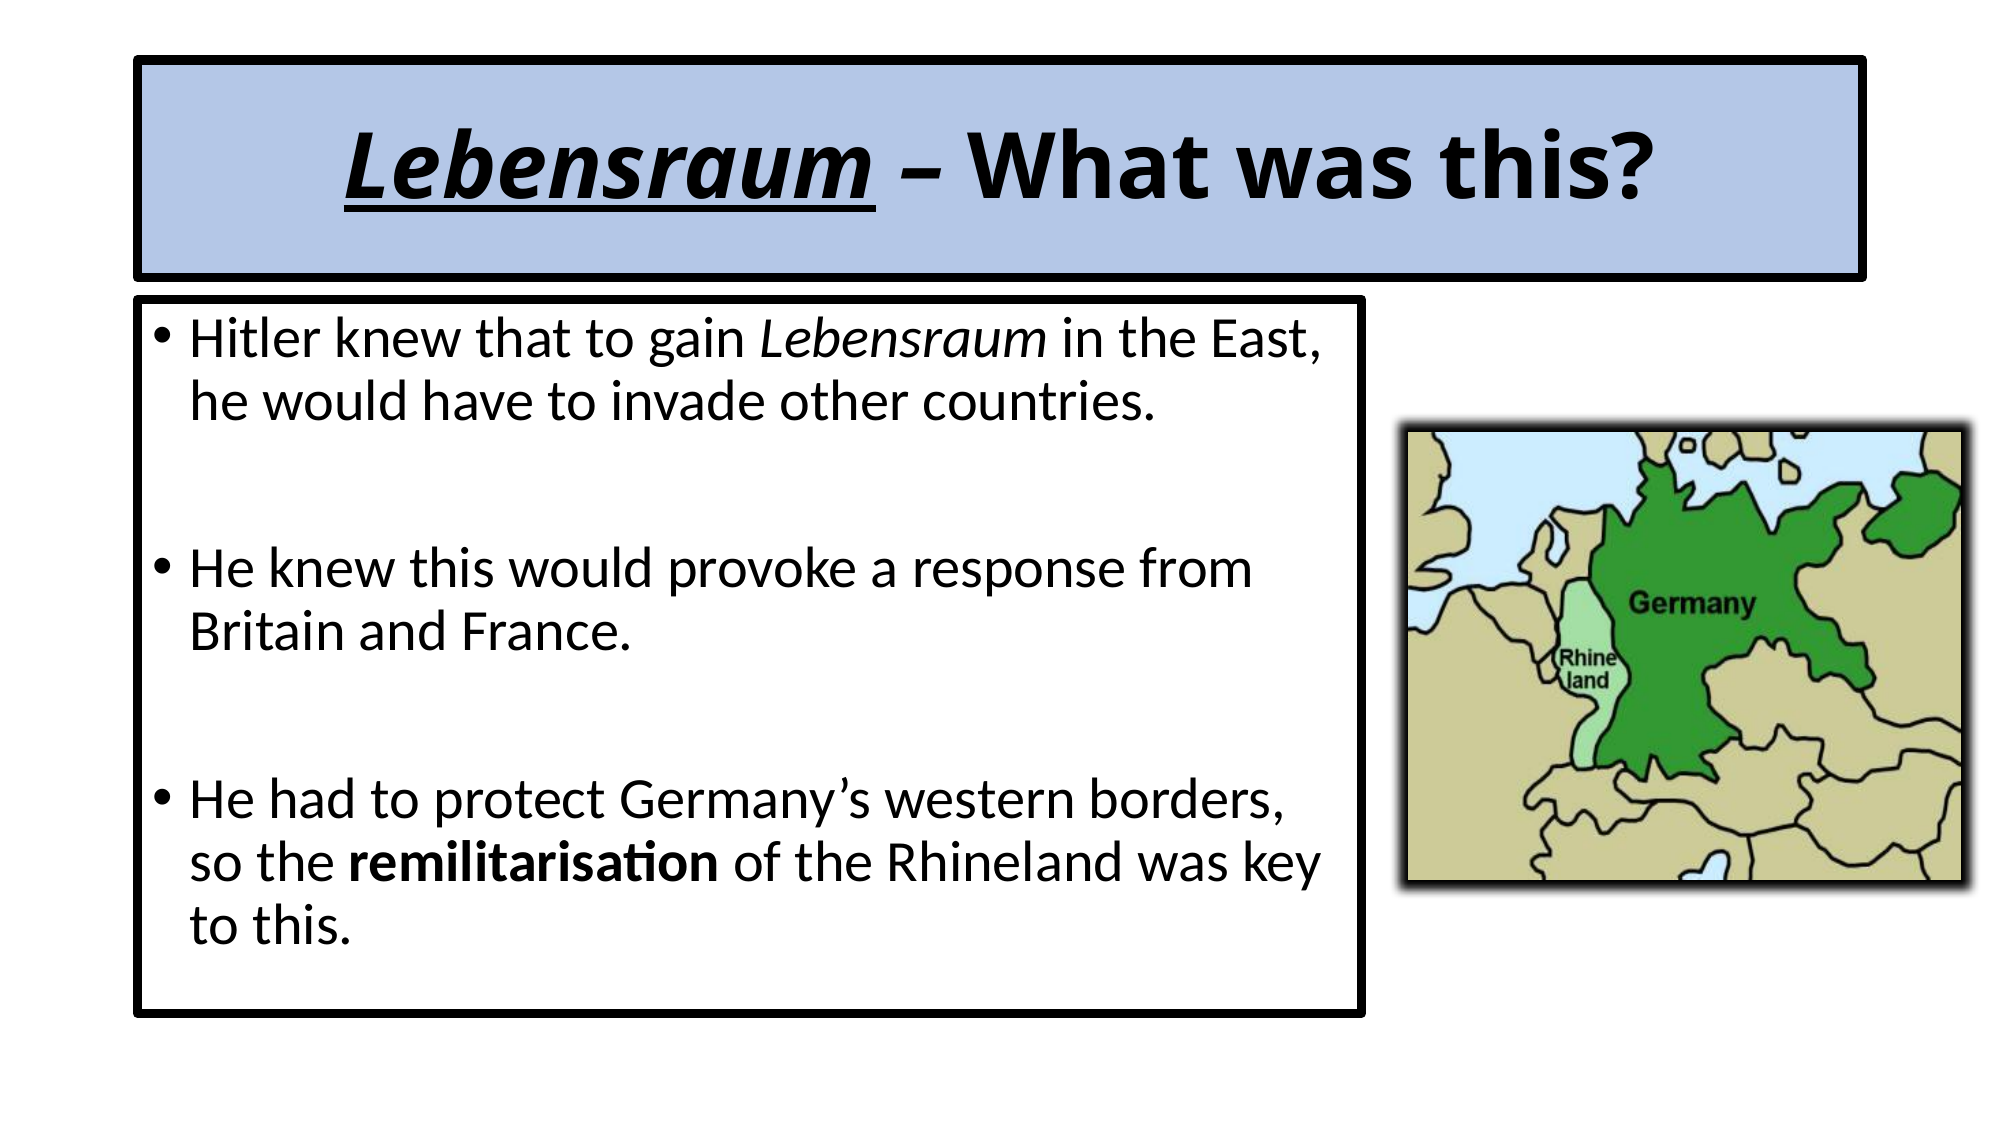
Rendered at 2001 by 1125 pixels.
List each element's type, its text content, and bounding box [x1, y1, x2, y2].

picture [1408, 432, 1961, 881]
list Hitler knew that to gain Lebensraum in the East, he would have to invade other countries. He knew this would provoke a response from Britain and France. He had to protect Germany’s western borders, so the remilitarisation of the Rhineland was key to this. [137, 299, 1362, 1014]
title Lebensraum – What was this? [137, 59, 1863, 278]
